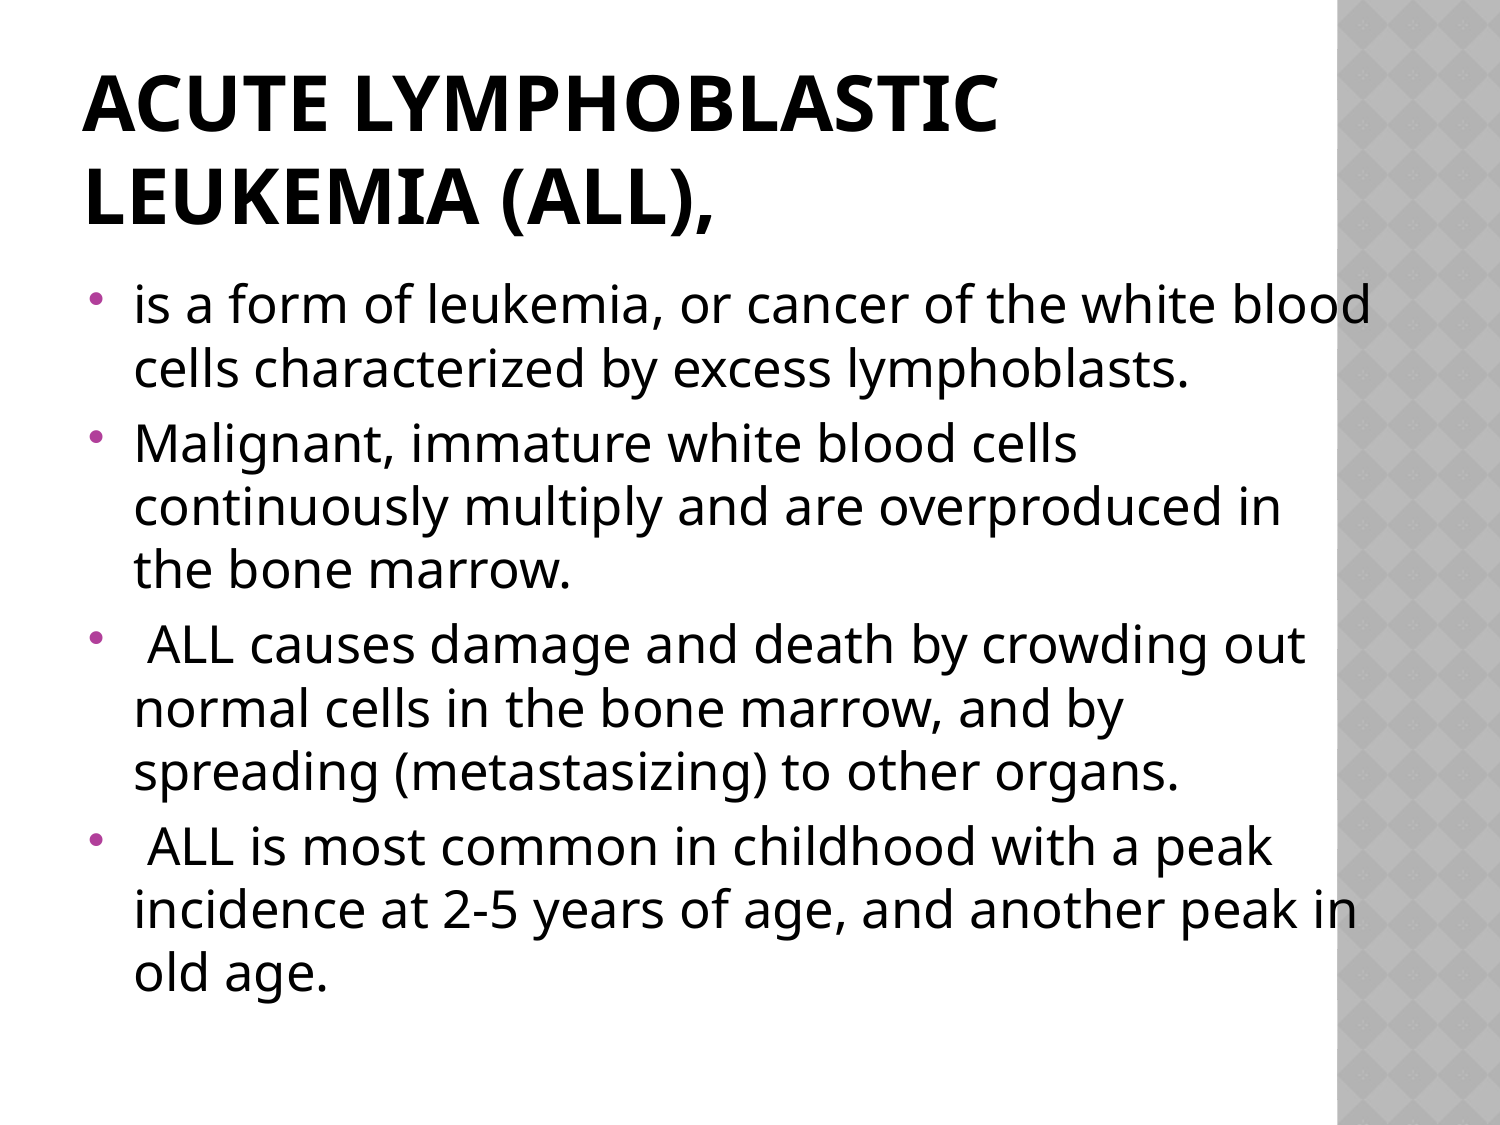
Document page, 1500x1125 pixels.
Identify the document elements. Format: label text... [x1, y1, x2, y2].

list is a form of leukemia, or cancer of the white blood cells characterized by excess lymphoblasts. Malignant, immature white blood cells continuously multiply and are overproduced in the bone marrow. ALL causes damage and death by crowding out normal cells in the bone marrow, and by spreading (metastasizing) to other organs. ALL is most common in childhood with a peak incidence at 2-5 years of age, and another peak in old age. [75, 264, 1400, 1059]
title Acute lymphoblastic leukemia (ALL), [75, 52, 1263, 240]
